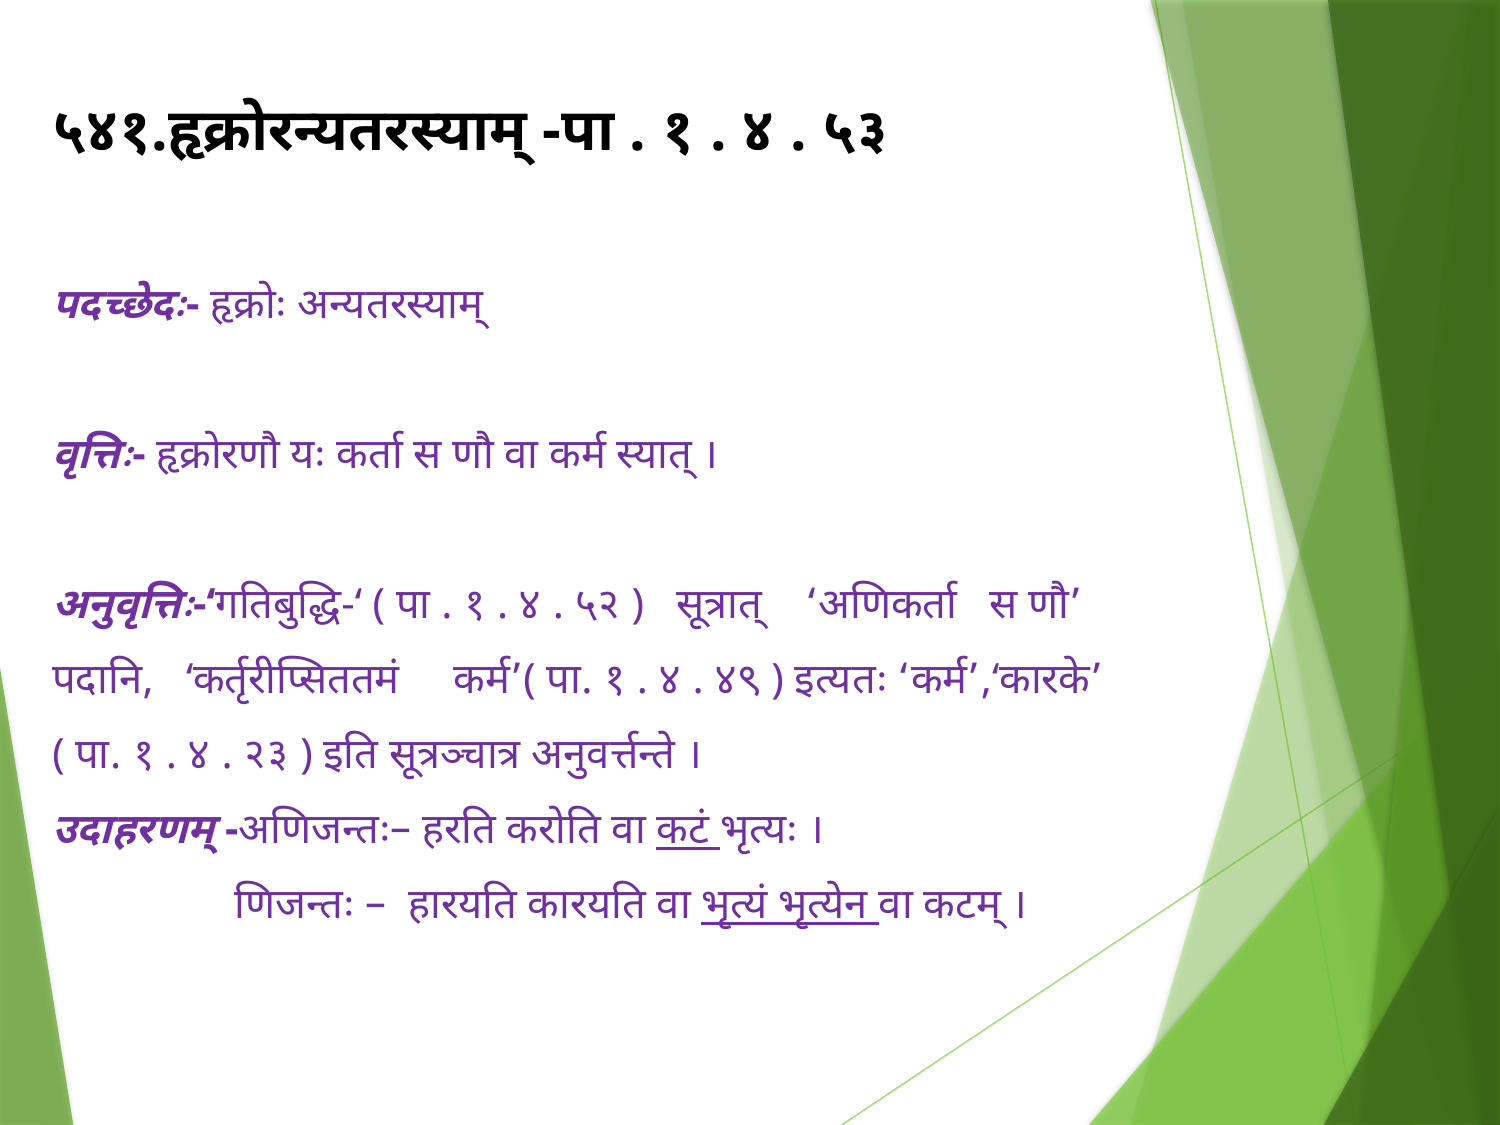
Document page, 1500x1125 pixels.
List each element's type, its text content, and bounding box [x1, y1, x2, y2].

text_box ५४१.हृक्रोरन्यतरस्याम् -पा . १ . ४ . ५३ पदच्छेदः- हृक्रोः अन्यतरस्याम् वृत्तिः- हृक्रोरणौ यः कर्ता स णौ वा कर्म स्यात् । अनुवृत्तिः-‘गतिबुद्धि-‘ ( पा . १ . ४ . ५२ ) सूत्रात् ‘अणिकर्ता स णौ’ पदानि, ‘कर्तृरीप्सिततमं कर्म’( पा. १ . ४ . ४९ ) इत्यतः ‘कर्म’,‘कारके’ ( पा. १ . ४ . २३ ) इति सूत्रञ्चात्र अनुवर्त्तन्ते । उदाहरणम् -अणिजन्तः– हरति करोति वा कटं भृत्यः । णिजन्तः – हारयति कारयति वा भृत्यं भृत्येन वा कटम् । [37, 50, 1140, 935]
